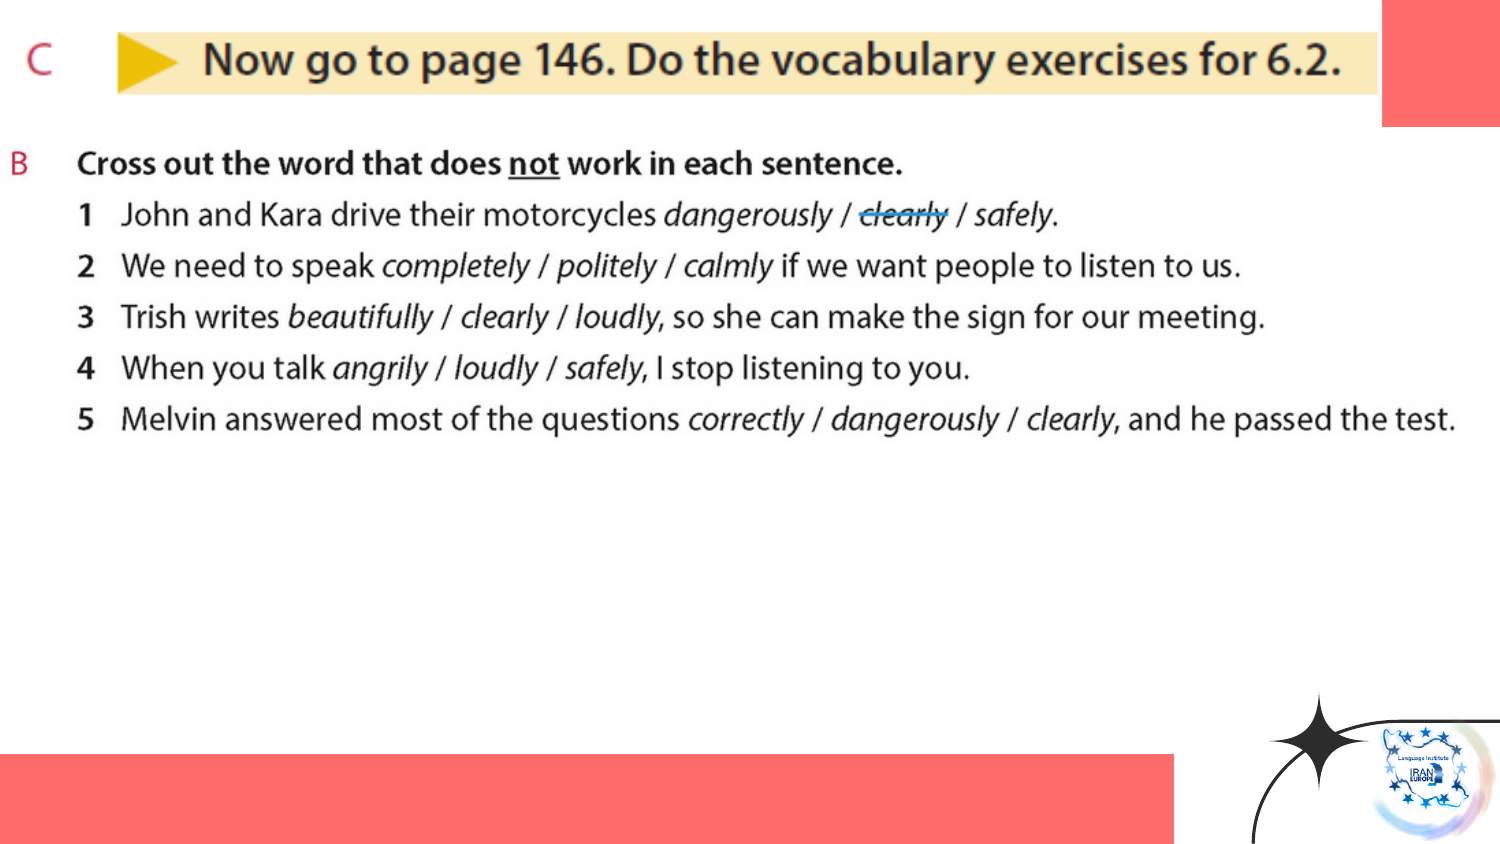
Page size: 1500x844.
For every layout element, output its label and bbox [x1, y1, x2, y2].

picture [0, 5, 1383, 123]
picture [1364, 711, 1500, 844]
text_box [1382, 0, 1500, 127]
picture [0, 127, 1500, 521]
